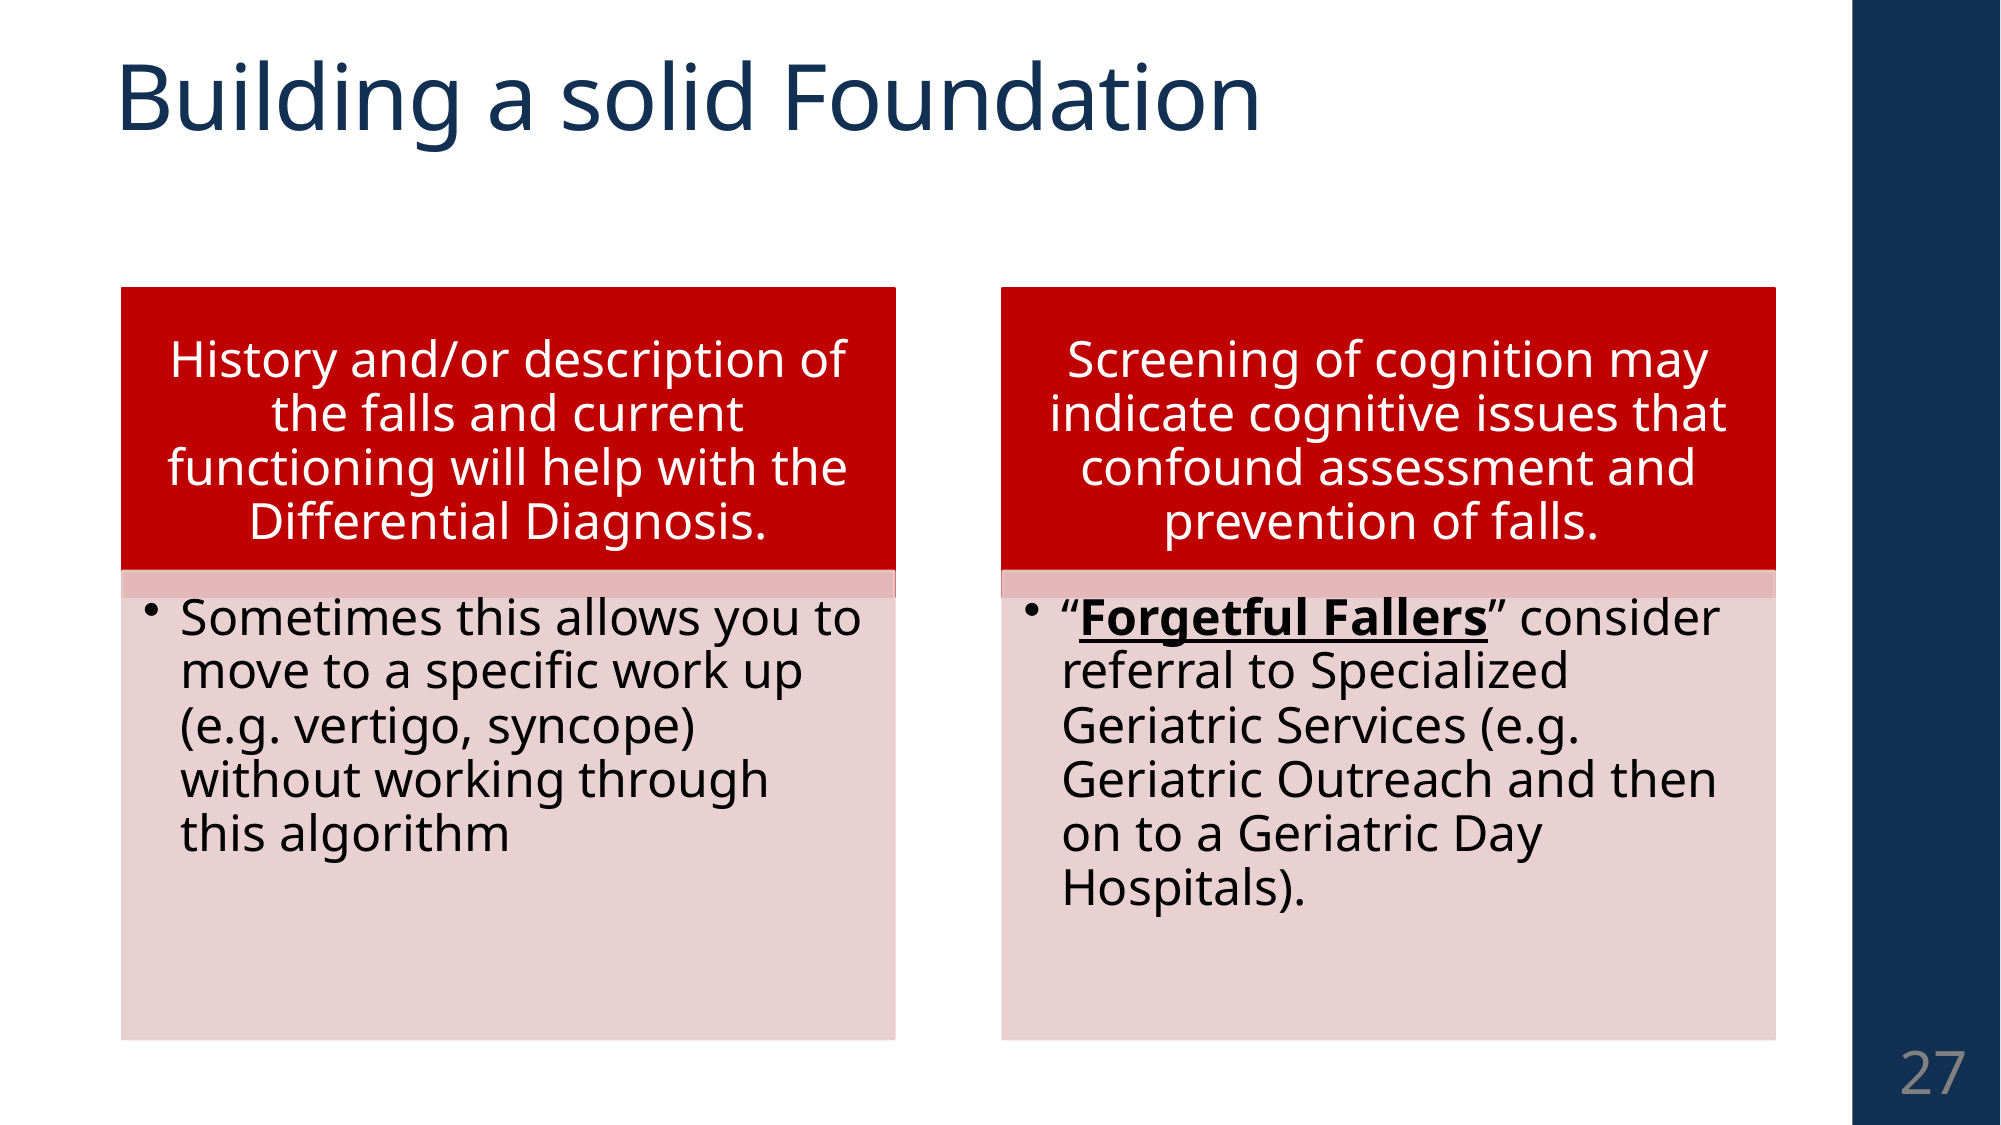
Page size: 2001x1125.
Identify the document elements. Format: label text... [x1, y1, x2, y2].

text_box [121, 202, 1776, 1125]
slide_number 27 [1877, 1026, 1991, 1125]
title Building a solid Foundation [99, 24, 1450, 159]
